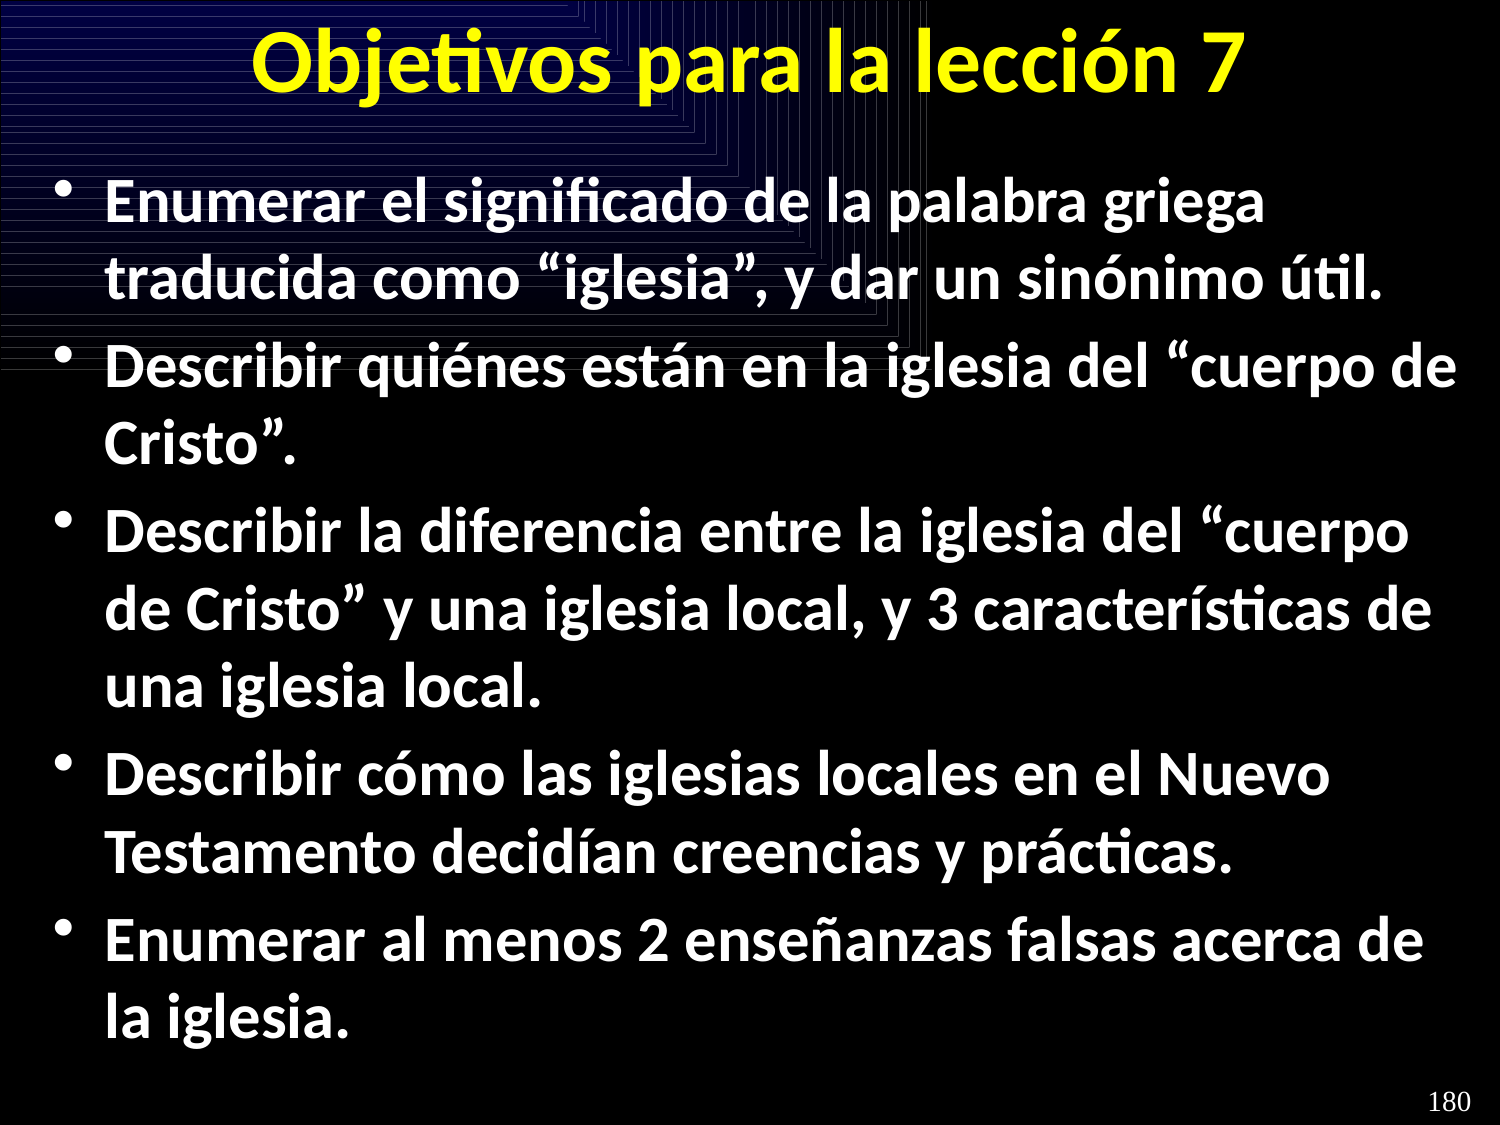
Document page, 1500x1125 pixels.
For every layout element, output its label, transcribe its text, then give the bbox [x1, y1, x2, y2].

title Objetivos para la lección 7 [0, 0, 1500, 113]
list Enumerar el significado de la palabra griega traducida como “iglesia”, y dar un sinónimo útil. Describir quiénes están en la iglesia del “cuerpo de Cristo”. Describir la diferencia entre la iglesia del “cuerpo de Cristo” y una iglesia local, y 3 características de una iglesia local. Describir cómo las iglesias locales en el Nuevo Testamento decidían creencias y prácticas. Enumerar al menos 2 enseñanzas falsas acerca de la iglesia. [37, 149, 1475, 1075]
slide_number 180 [1412, 1074, 1500, 1125]
